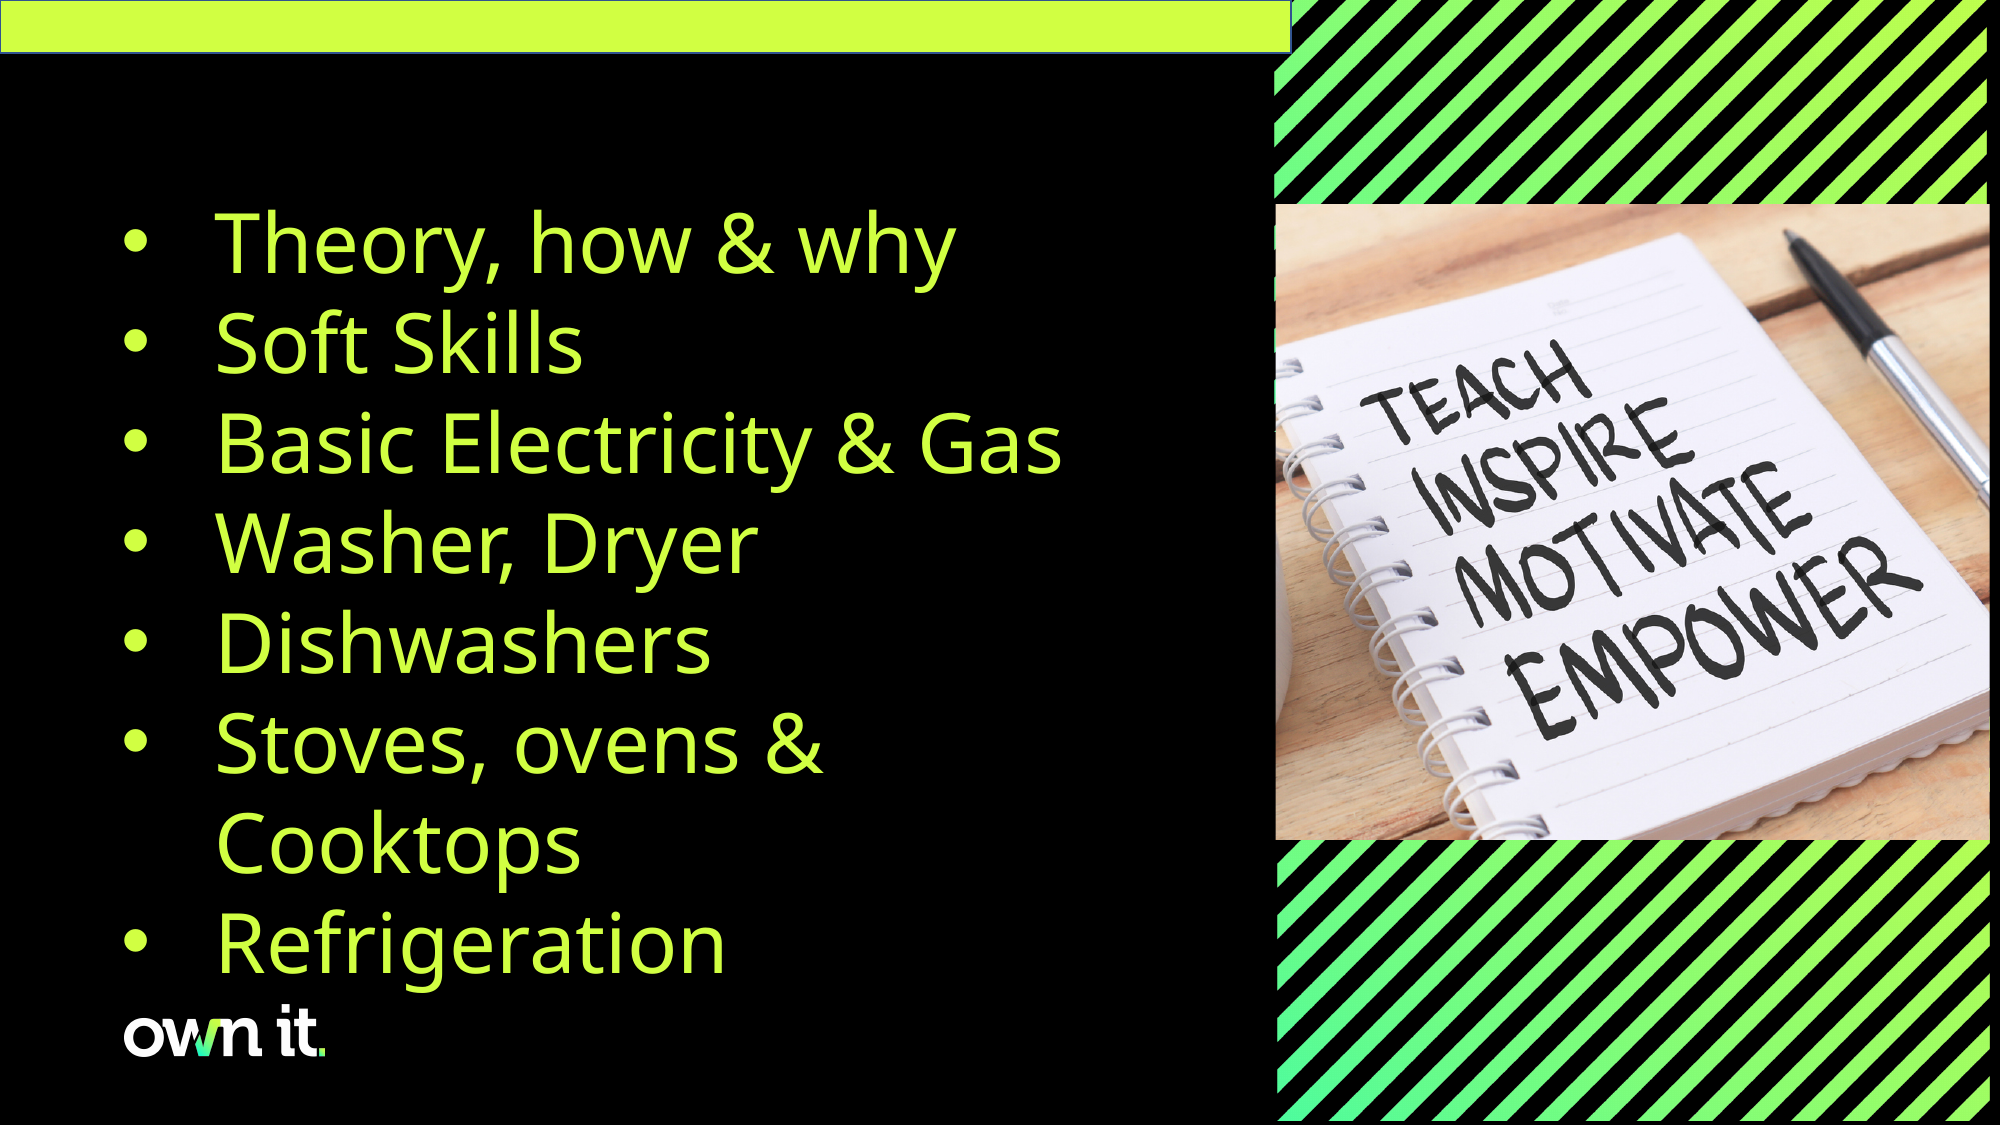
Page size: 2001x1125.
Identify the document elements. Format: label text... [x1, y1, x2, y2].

picture [1274, 0, 1990, 1121]
text_box [0, 0, 1274, 54]
text_box Theory, how & why Soft Skills Basic Electricity & Gas Washer, Dryer Dishwashers Stoves, ovens & Cooktops Refrigeration [106, 182, 1120, 998]
picture [124, 1004, 325, 1057]
